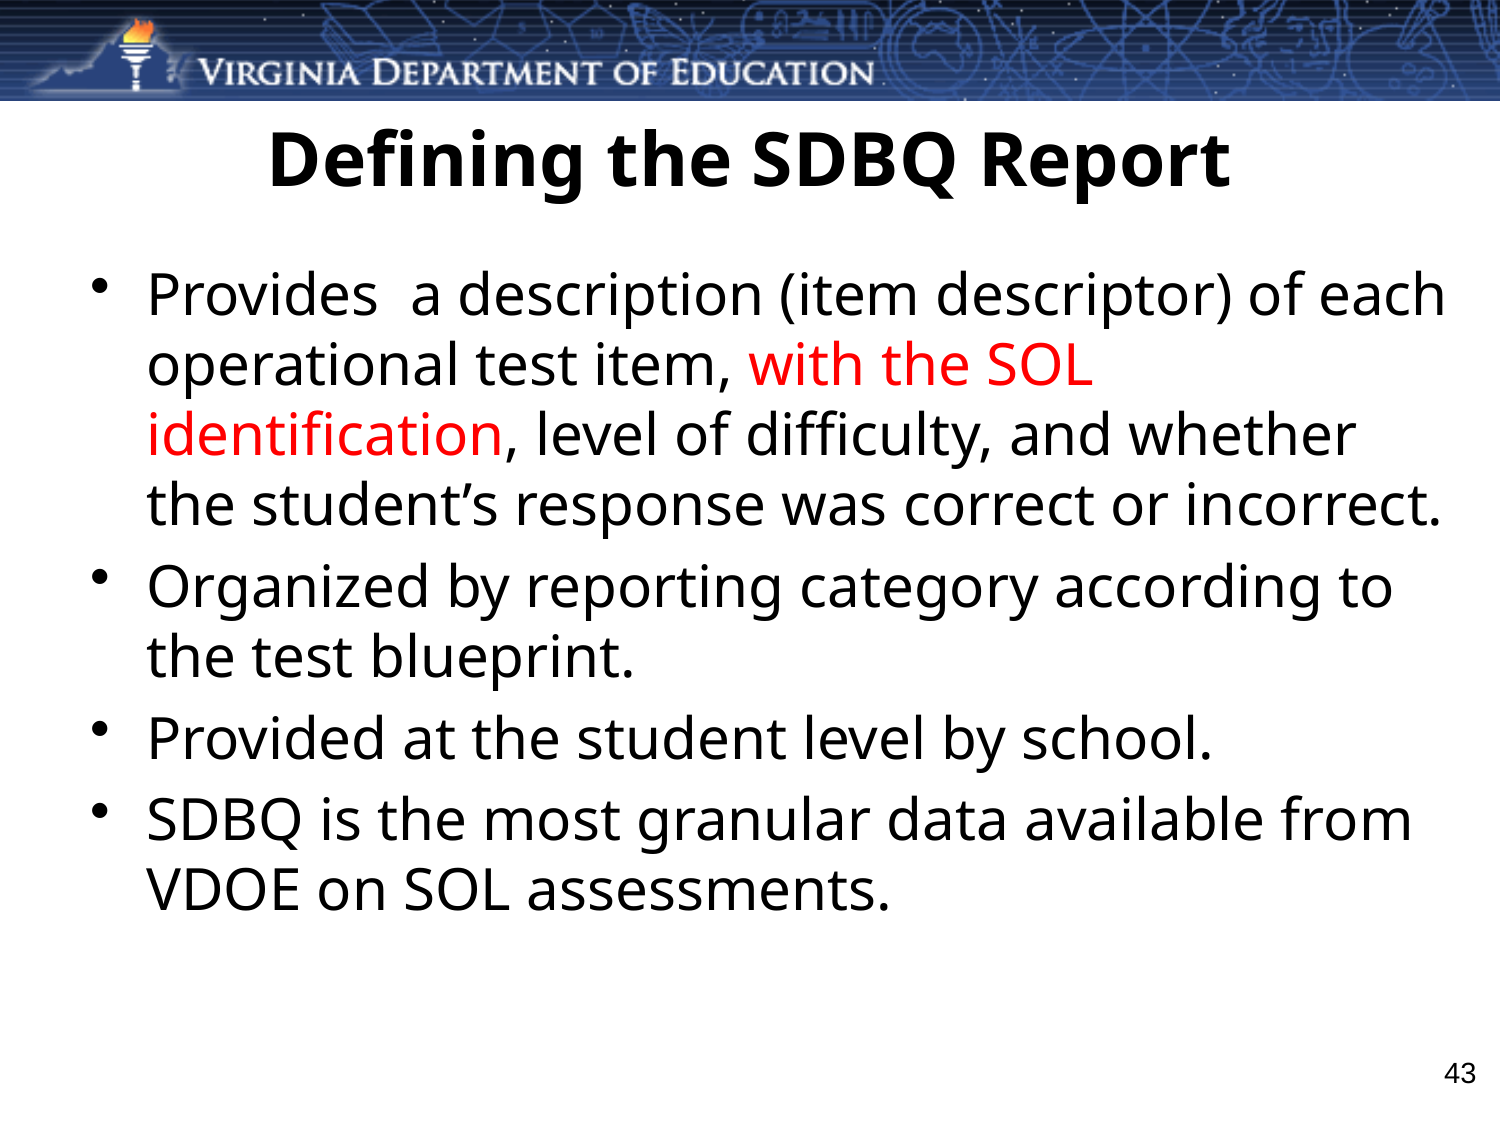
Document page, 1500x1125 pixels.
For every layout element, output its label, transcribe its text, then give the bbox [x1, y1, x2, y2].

title Defining the SDBQ Report [0, 99, 1500, 213]
slide_number 43 [1399, 1046, 1500, 1125]
picture [0, 0, 1500, 99]
list Provides a description (item descriptor) of each operational test item, with the SOL identification, level of difficulty, and whether the student’s response was correct or incorrect. Organized by reporting category according to the test blueprint. Provided at the student level by school. SDBQ is the most granular data available from VDOE on SOL assessments. [74, 249, 1476, 993]
